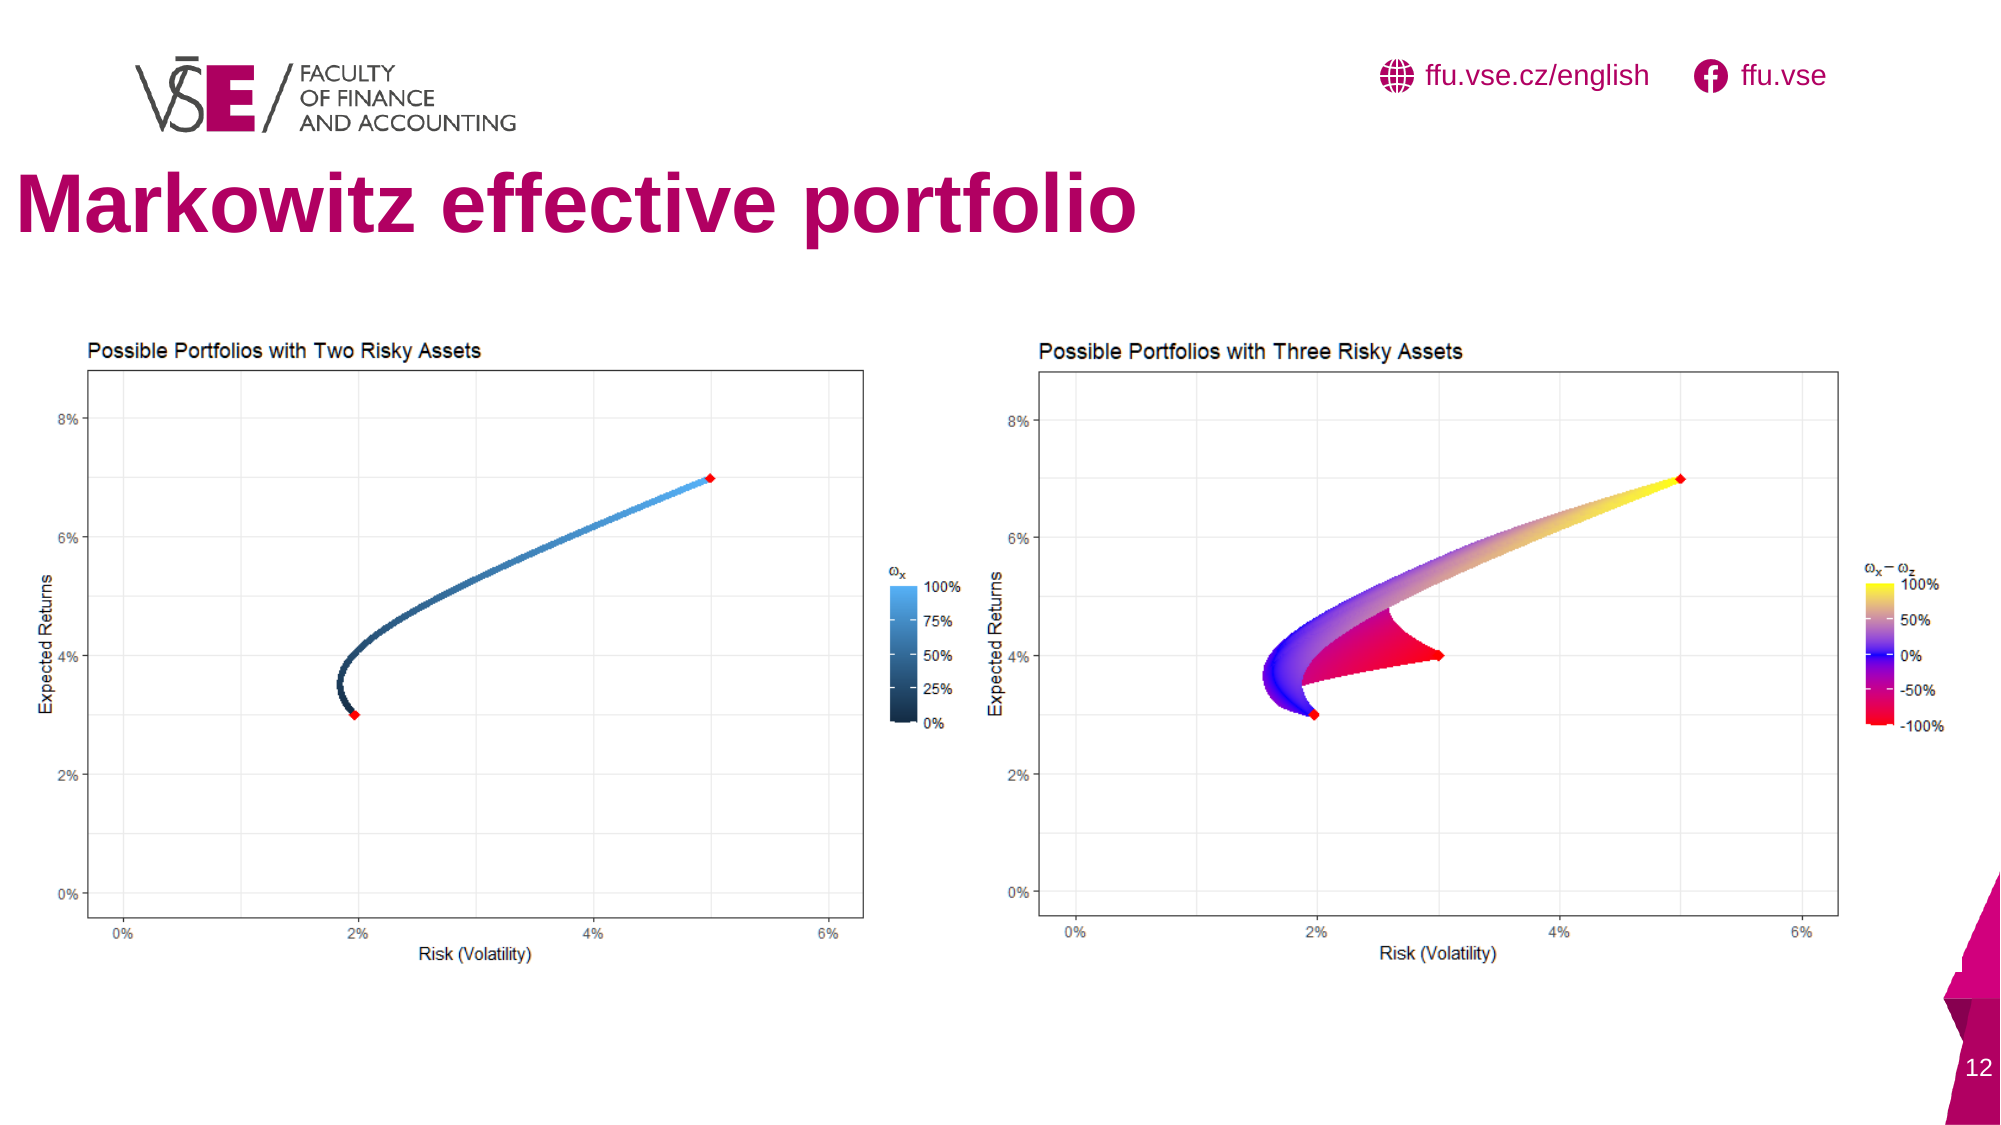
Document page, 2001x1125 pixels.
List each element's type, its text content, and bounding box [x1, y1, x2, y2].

title Markowitz effective portfolio [0, 153, 2000, 282]
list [28, 332, 977, 972]
picture [0, 0, 2000, 153]
picture [0, 282, 2000, 1125]
